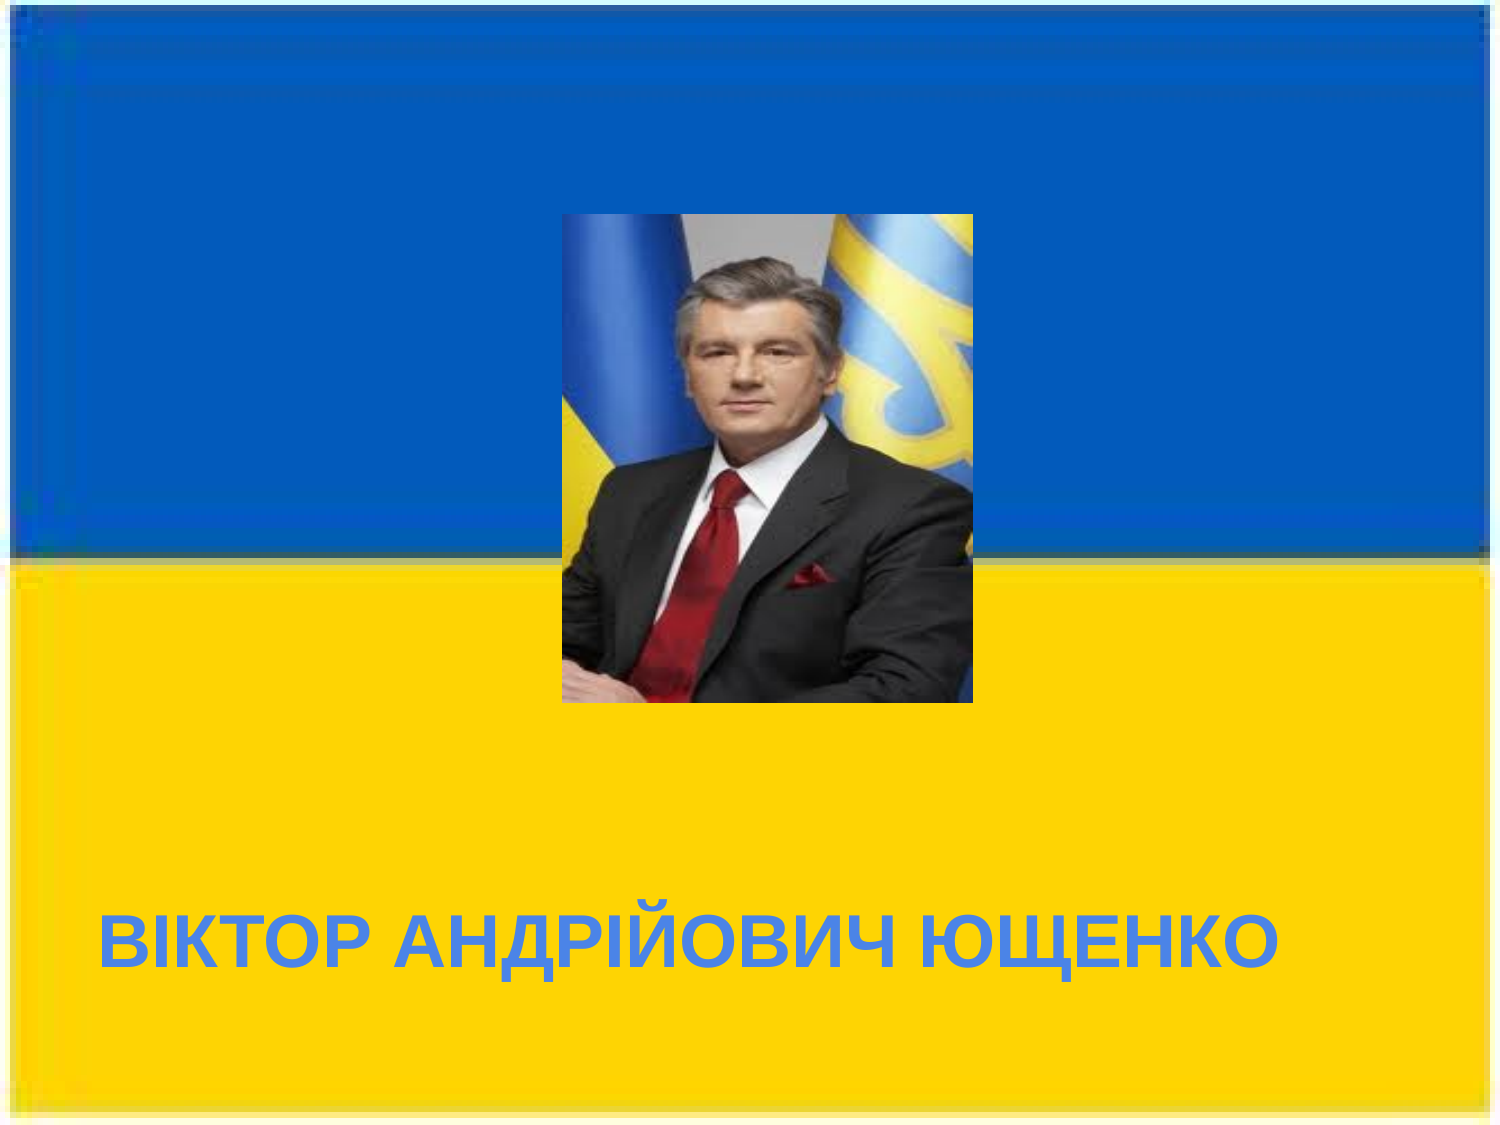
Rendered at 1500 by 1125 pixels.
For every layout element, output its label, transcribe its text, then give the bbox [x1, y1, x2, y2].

picture [0, 0, 1500, 1125]
title ВІКТОР АНДРІЙОВИЧ ЮЩЕНКО [82, 817, 1425, 990]
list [562, 214, 973, 704]
